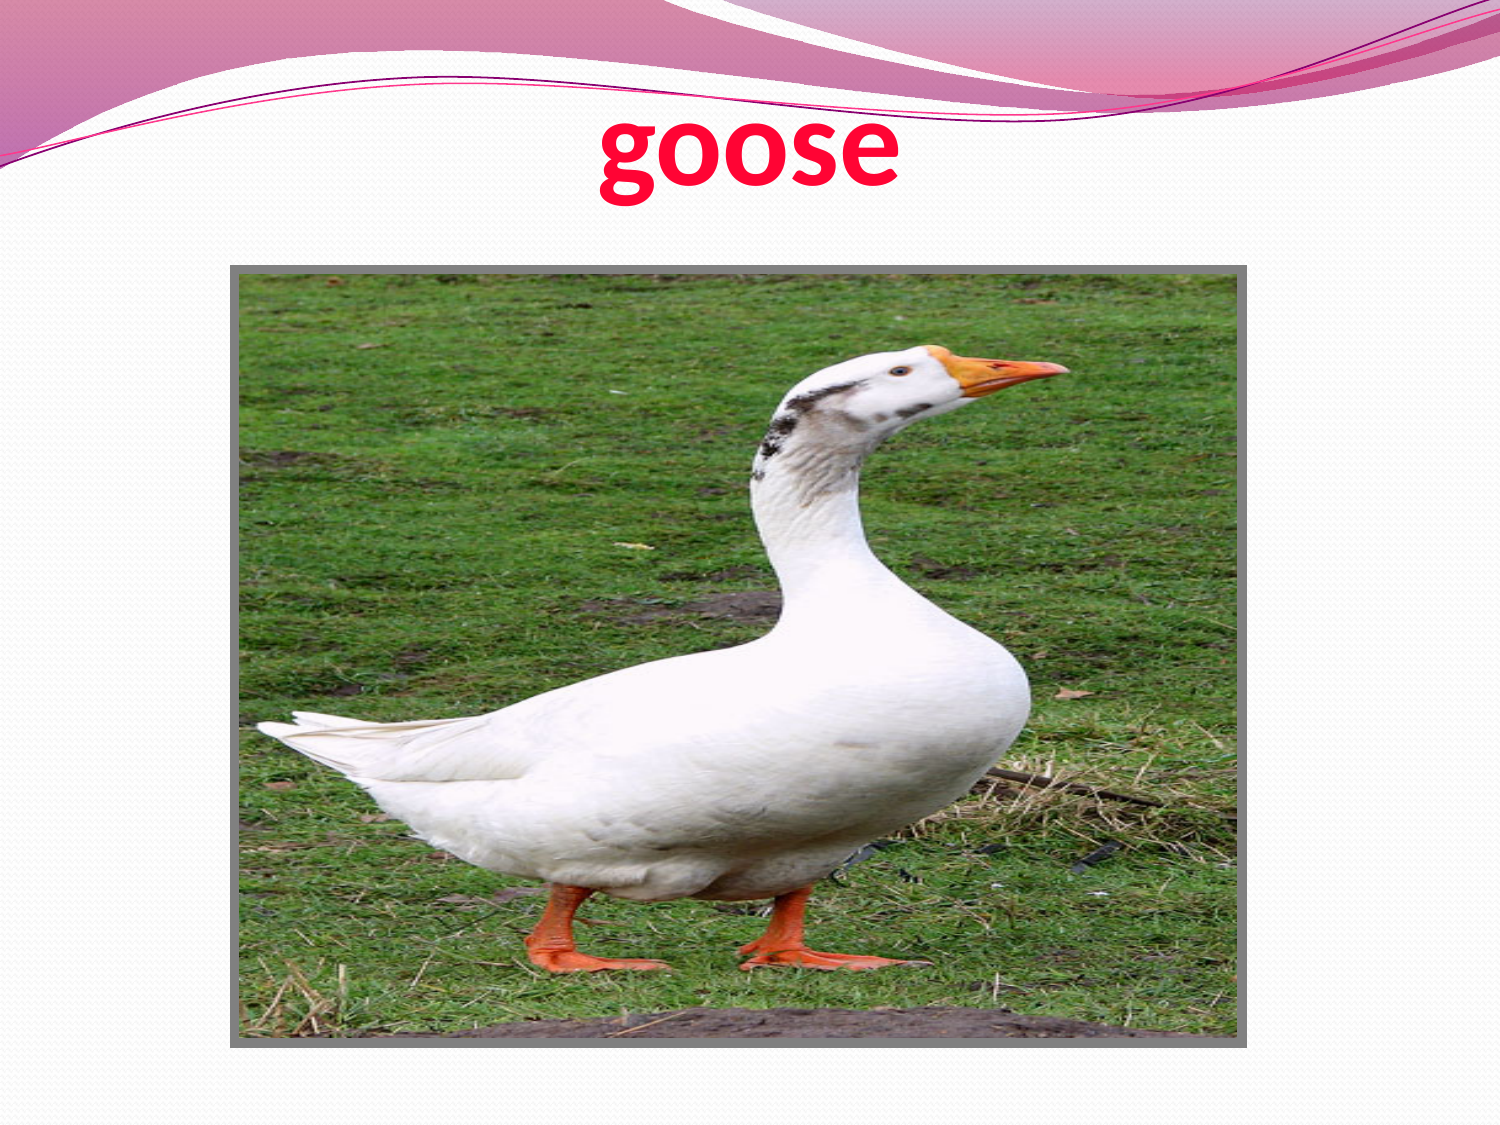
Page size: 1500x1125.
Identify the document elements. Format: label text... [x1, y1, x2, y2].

title goose [75, 115, 1425, 211]
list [234, 269, 1243, 1044]
